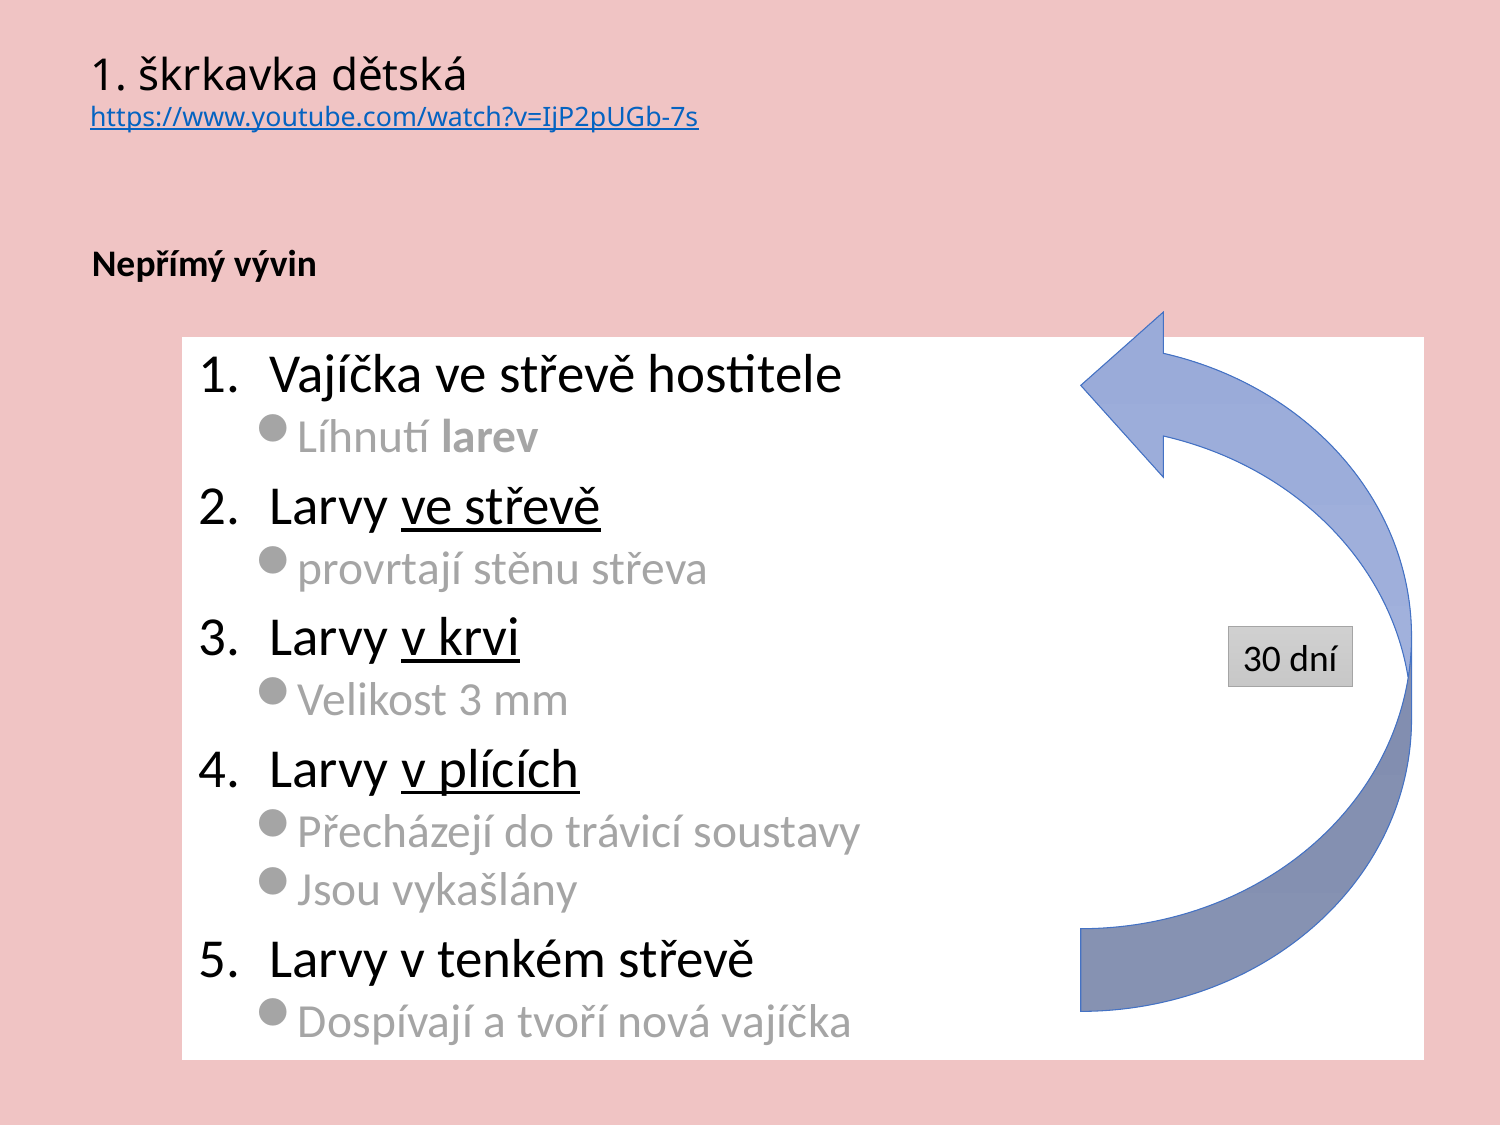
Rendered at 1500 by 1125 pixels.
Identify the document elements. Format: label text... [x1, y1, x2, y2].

text_box [1080, 310, 1413, 1012]
list Nepřímý vývin [76, 184, 677, 293]
title 1. škrkavka dětská https://www.youtube.com/watch?v=IjP2pUGb-7s [75, 44, 1313, 173]
list Vajíčka ve střevě hostitele Líhnutí larev Larvy ve střevě provrtají stěnu střeva Larvy v krvi Velikost 3 mm Larvy v plících Přecházejí do trávicí soustavy Jsou vykašlány Larvy v tenkém střevě Dospívají a tvoří nová vajíčka [182, 337, 1424, 1060]
text_box 30 dní [1228, 626, 1353, 687]
